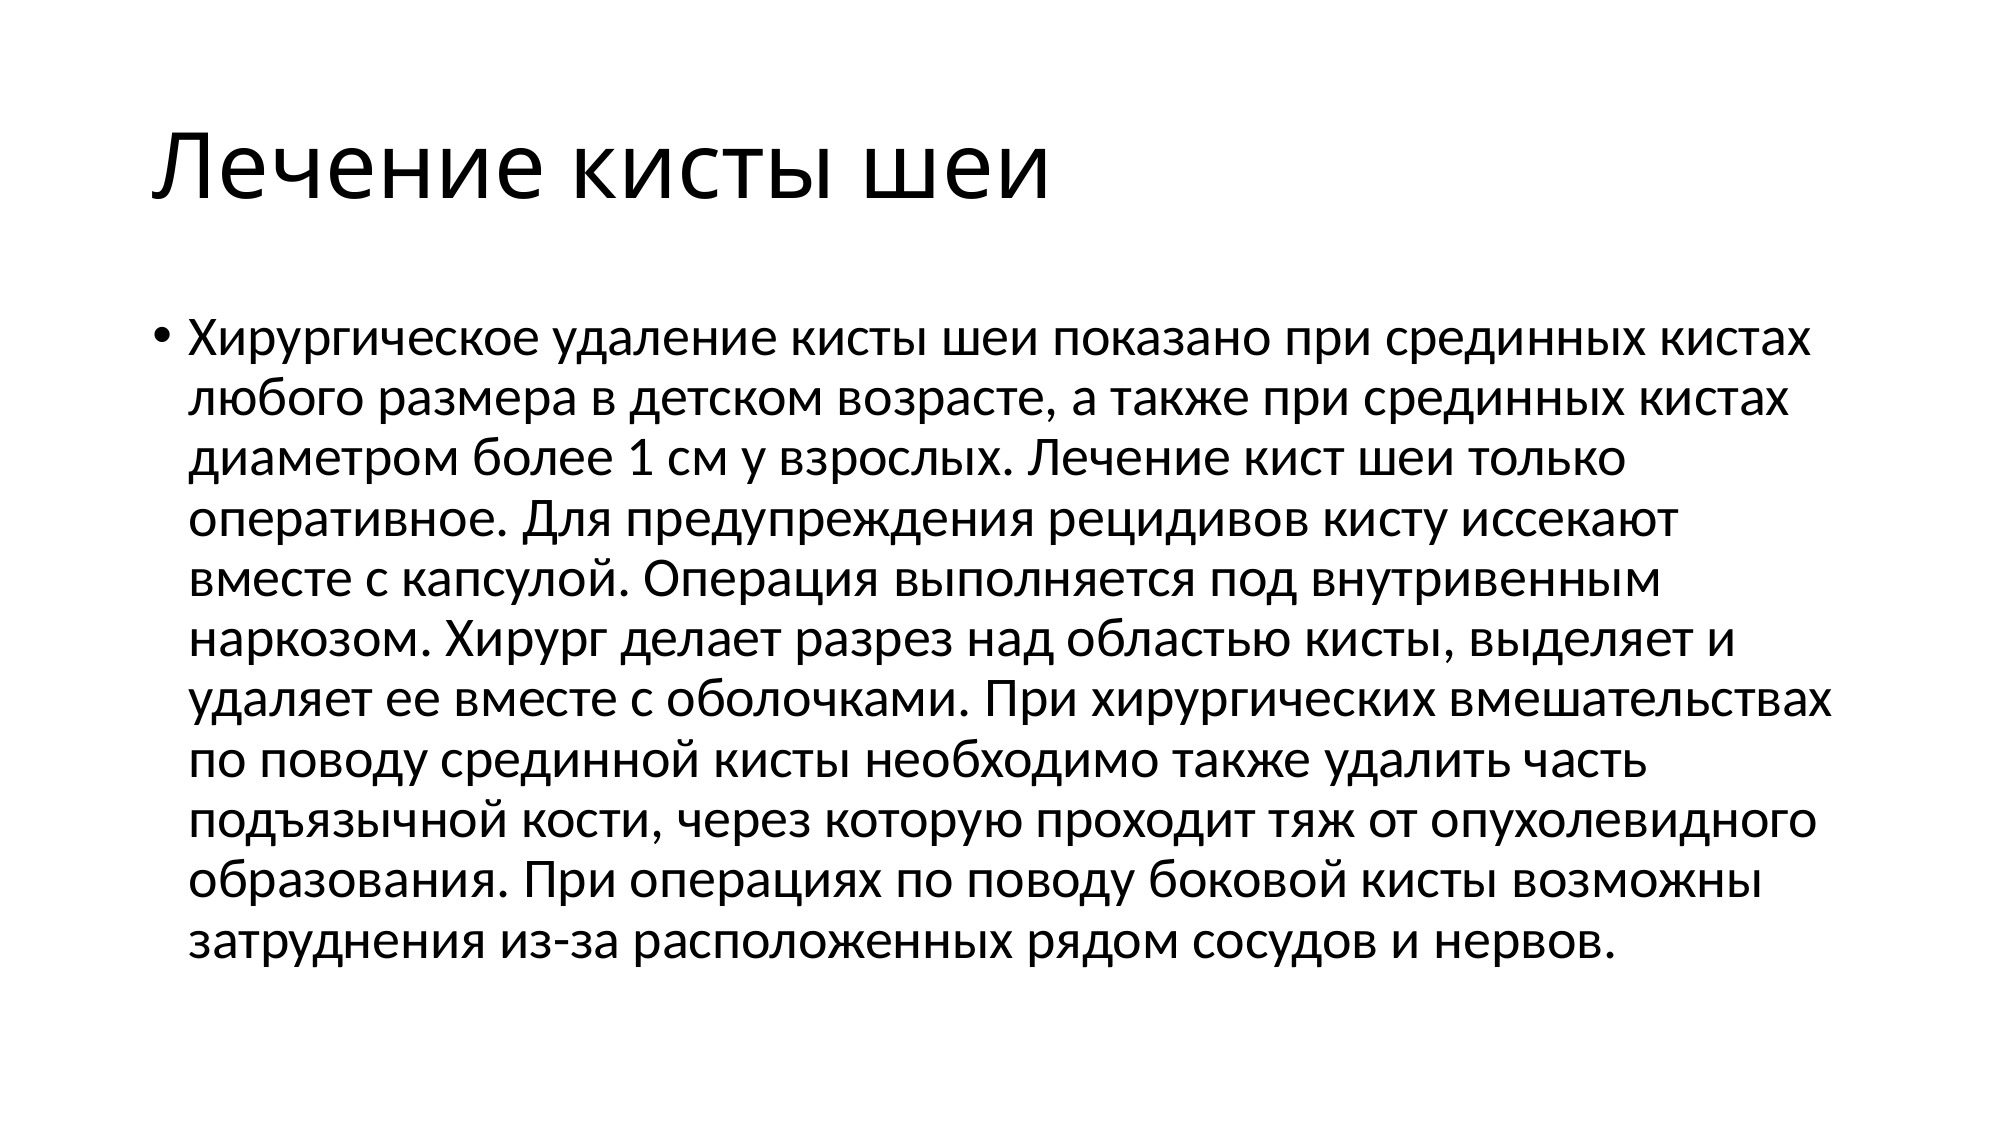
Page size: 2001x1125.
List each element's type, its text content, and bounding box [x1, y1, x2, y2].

title Лечение кисты шеи [137, 59, 1863, 278]
list Хирургическое удаление кисты шеи показано при срединных кистах любого размера в детском возрасте, а также при срединных кистах диаметром более 1 см у взрослых. Лечение кист шеи только оперативное. Для предупреждения рецидивов кисту иссекают вместе с капсулой. Операция выполняется под внутривенным наркозом. Хирург делает разрез над областью кисты, выделяет и удаляет ее вместе с оболочками. При хирургических вмешательствах по поводу срединной кисты необходимо также удалить часть подъязычной кости, через которую проходит тяж от опухолевидного образования. При операциях по поводу боковой кисты возможны затруднения из-за расположенных рядом сосудов и нервов. [137, 299, 1863, 1014]
